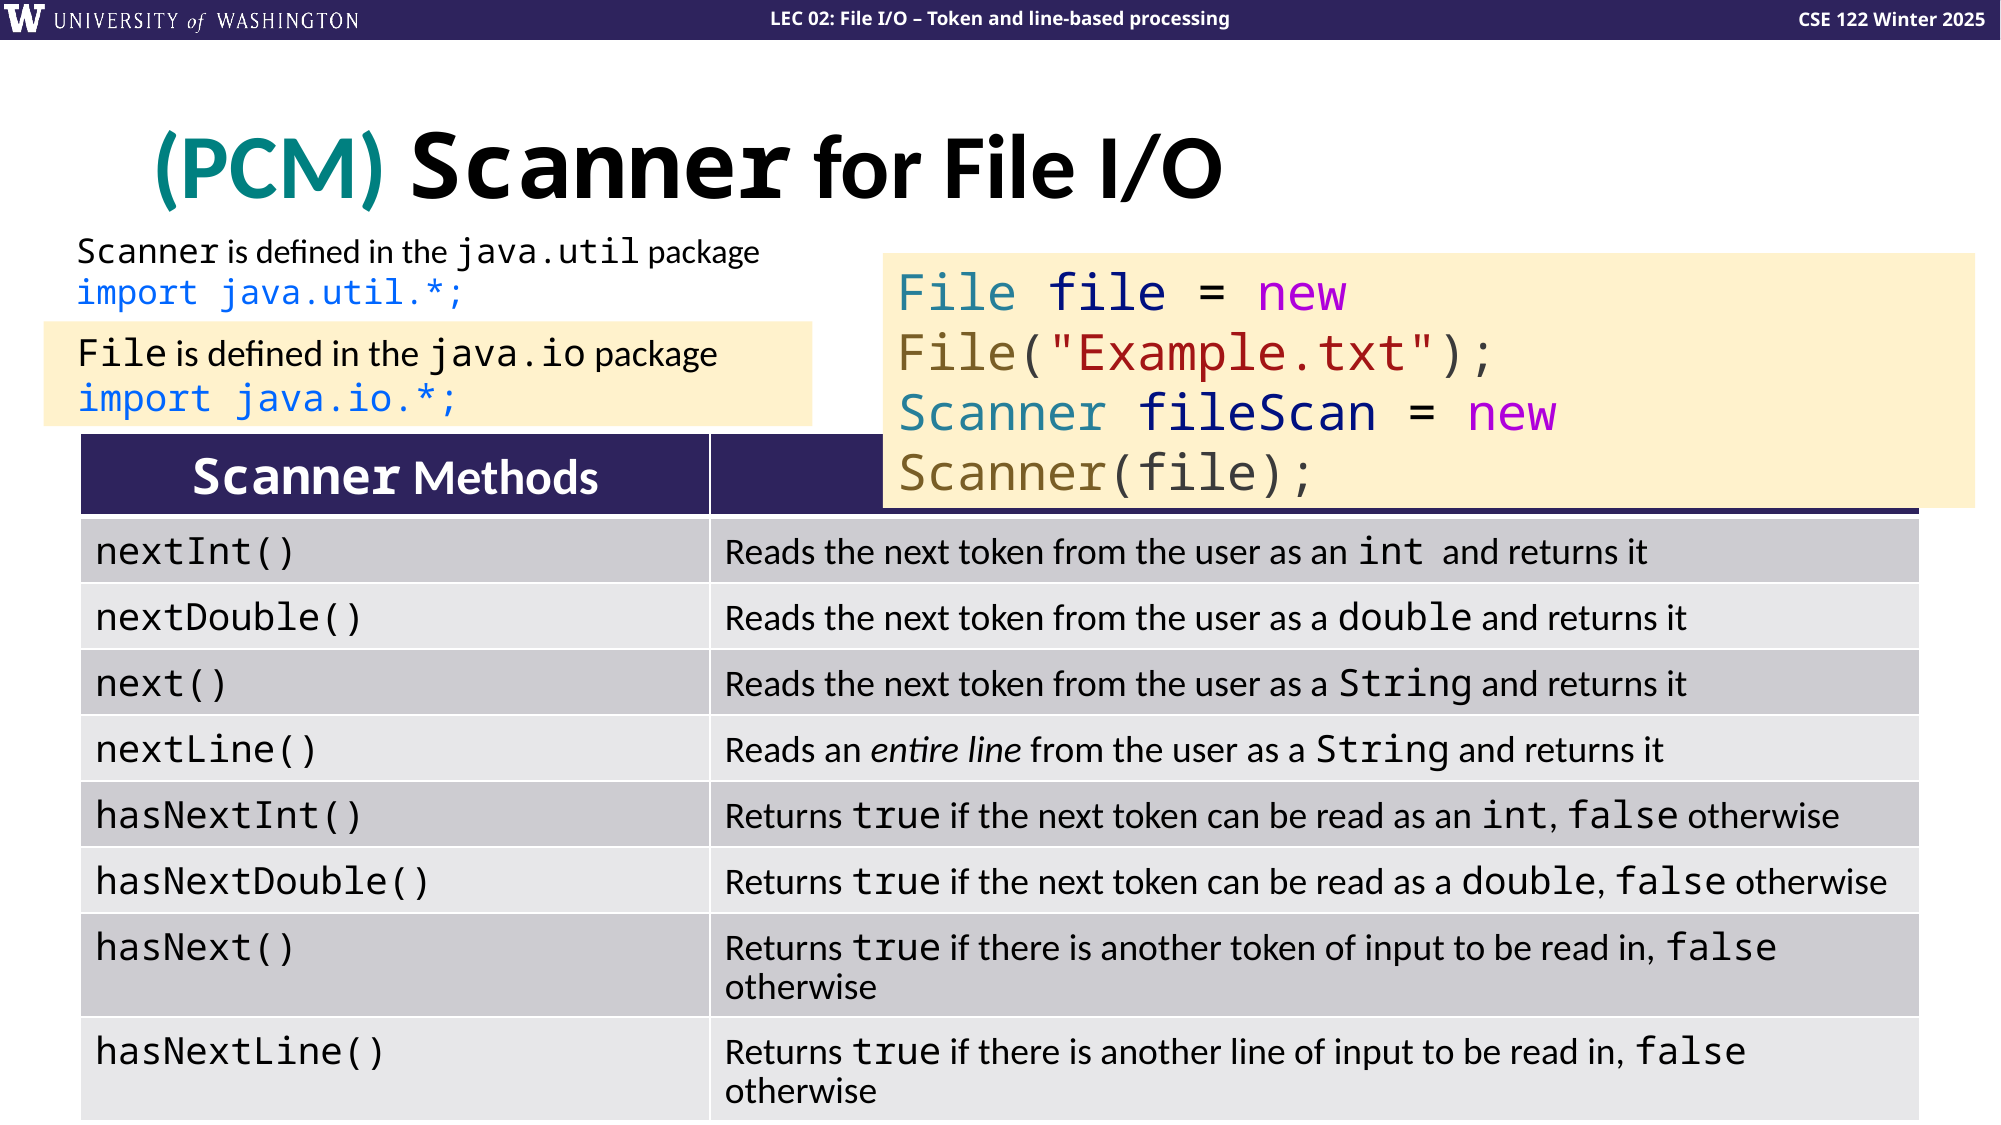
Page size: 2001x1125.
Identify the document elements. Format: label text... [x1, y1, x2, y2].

table_cell Returns true if the next token can be read as a double, false otherwise [711, 848, 1919, 912]
table_cell Returns true if the next token can be read as an int, false otherwise [711, 782, 1919, 846]
table_header Description [711, 434, 1919, 514]
table_header Scanner Methods [81, 434, 709, 514]
table_cell nextInt() [81, 519, 709, 582]
text_box File file = new File("Example.txt"); Scanner fileScan = new Scanner(file); [882, 253, 1976, 508]
table_cell hasNext() [81, 914, 709, 1016]
title (PCM) Scanner for File I/O [137, 59, 1863, 253]
table_cell Returns true if there is another line of input to be read in, false otherwise [711, 1018, 1919, 1120]
table_cell hasNextLine() [81, 1018, 709, 1120]
table_cell hasNextDouble() [81, 848, 709, 912]
table_cell Returns true if there is another token of input to be read in, false otherwise [711, 914, 1919, 1016]
text_box File is defined in the java.io package import java.io.*; [43, 321, 813, 427]
table_cell Reads the next token from the user as a String and returns it [711, 650, 1919, 714]
table_cell nextDouble() [81, 584, 709, 648]
table_cell Reads the next token from the user as an int and returns it [711, 519, 1919, 582]
table_cell nextLine() [81, 716, 709, 780]
text_box Scanner is defined in the java.util package import java.util.*; [43, 222, 883, 322]
table_cell Reads an entire line from the user as a String and returns it [711, 716, 1919, 780]
table_cell hasNextInt() [81, 782, 709, 846]
table_cell next() [81, 650, 709, 714]
table_cell Reads the next token from the user as a double and returns it [711, 584, 1919, 648]
picture [4, 4, 358, 33]
